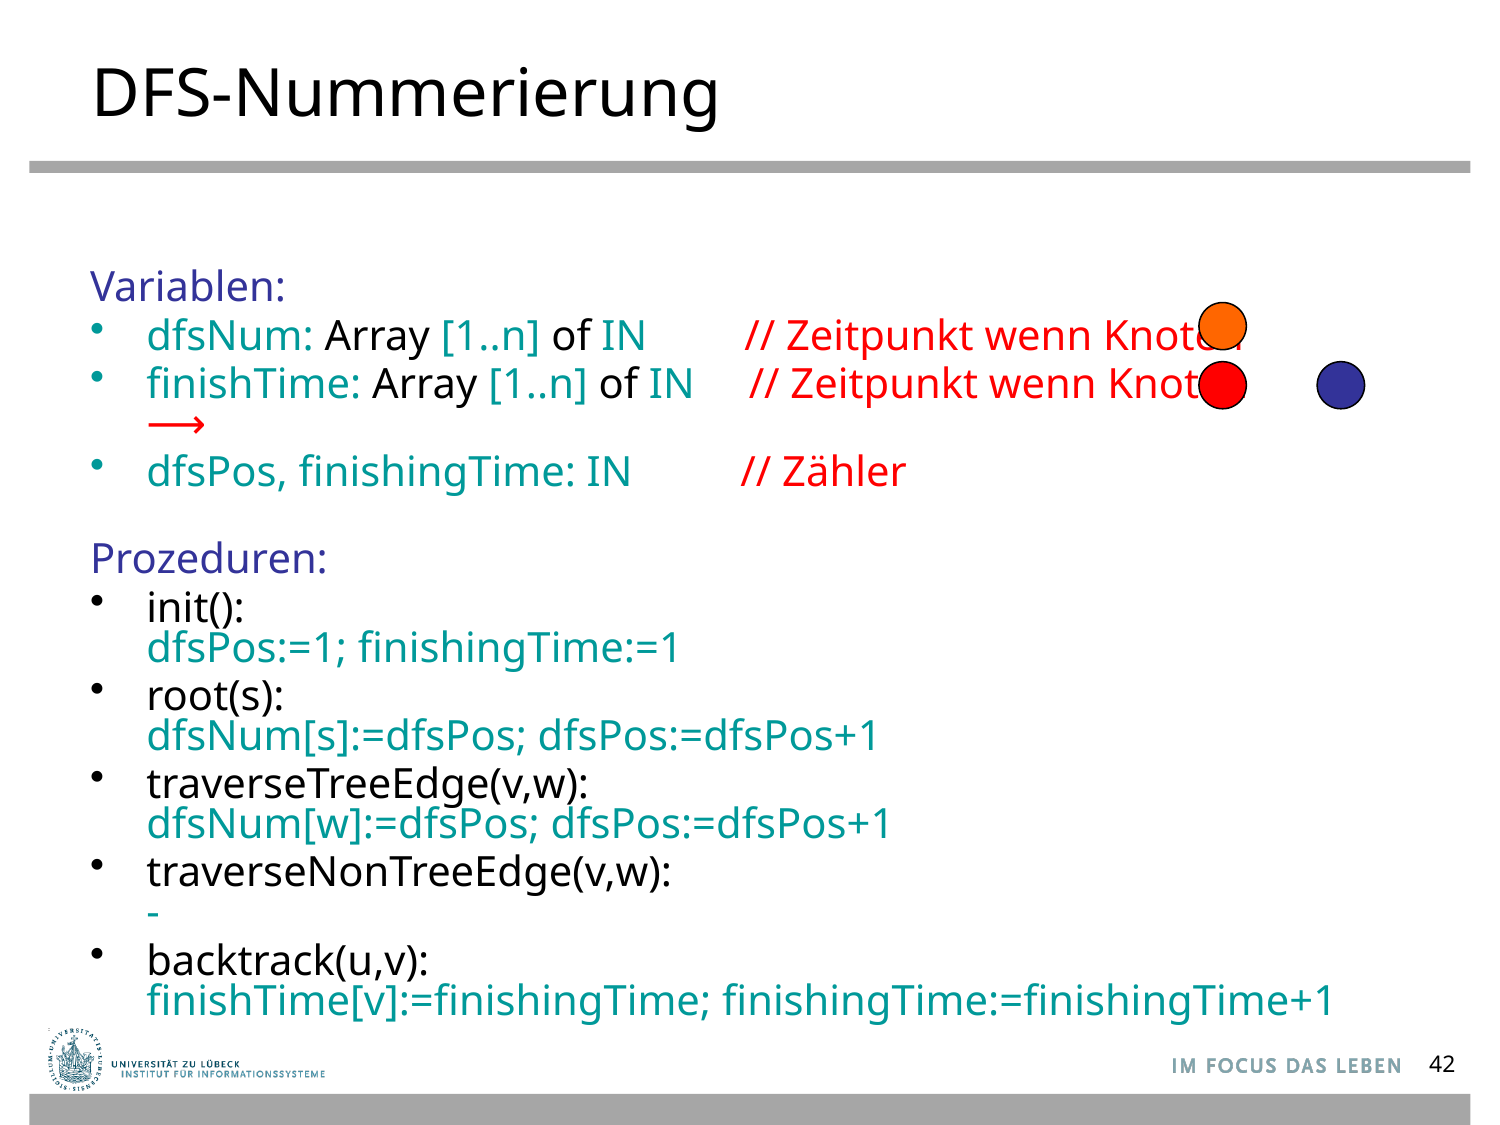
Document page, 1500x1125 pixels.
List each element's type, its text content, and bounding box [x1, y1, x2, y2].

slide_number 42 [1305, 1050, 1471, 1083]
text_box [1317, 361, 1365, 409]
title DFS-Nummerierung [76, 42, 1427, 126]
text_box [1198, 302, 1247, 350]
text_box [1198, 361, 1247, 409]
list Variablen: dfsNum: Array [1..n] of IN // Zeitpunkt wenn Knoten finishTime: Array [1..n] of IN // Zeitpunkt wenn Knoten ⟶ dfsPos, finishingTime: IN // Zähler Prozeduren: init(): dfsPos:=1; finishingTime:=1 root(s): dfsNum[s]:=dfsPos; dfsPos:=dfsPos+1 traverseTreeEdge(v,w): dfsNum[w]:=dfsPos; dfsPos:=dfsPos+1 traverseNonTreeEdge(v,w): - backtrack(u,v): finishTime[v]:=finishingTime; finishingTime:=finishingTime+1 [75, 262, 1425, 1071]
